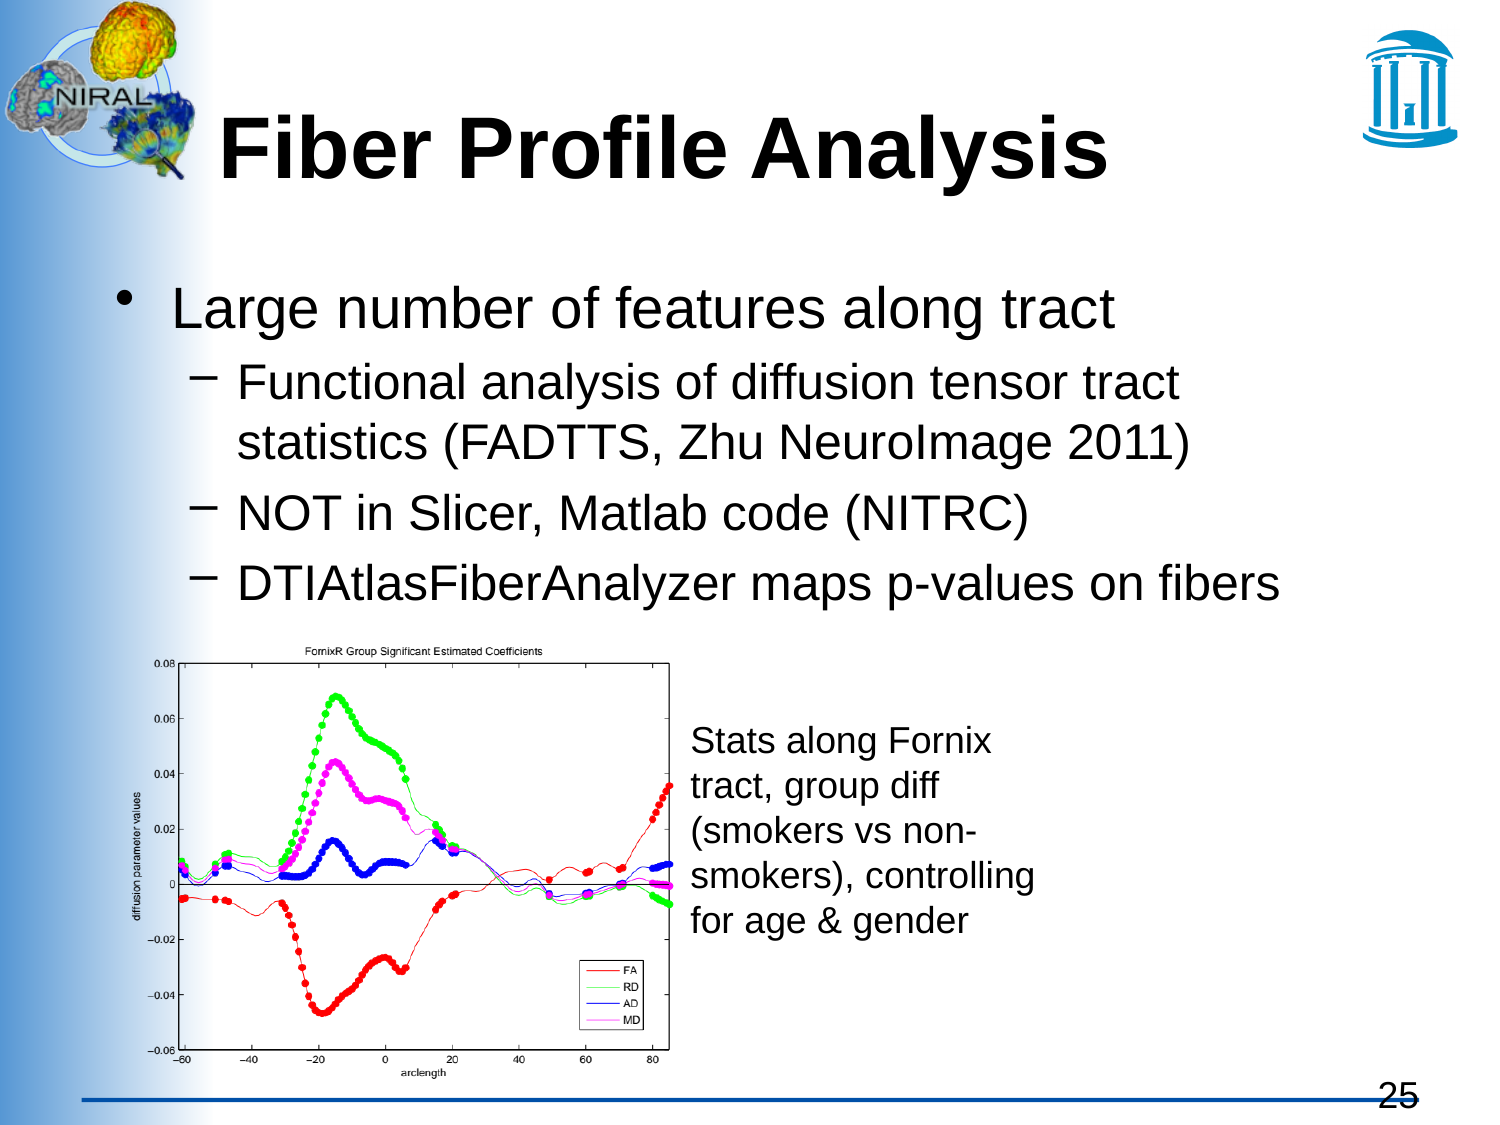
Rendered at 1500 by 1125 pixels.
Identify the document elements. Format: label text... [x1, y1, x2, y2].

title Fiber Profile Analysis [203, 49, 1388, 238]
text_box Stats along Fornix tract, group diff (smokers vs non-smokers), controlling for age & gender [682, 708, 1053, 948]
list Large number of features along tract Functional analysis of diffusion tensor tract statistics (FADTTS, Zhu NeuroImage 2011) NOT in Slicer, Matlab code (NITRC) DTIAtlasFiberAnalyzer maps p-values on fibers [99, 262, 1388, 976]
picture [124, 642, 678, 1085]
picture [1388, 138, 1417, 142]
picture [1362, 24, 1460, 150]
